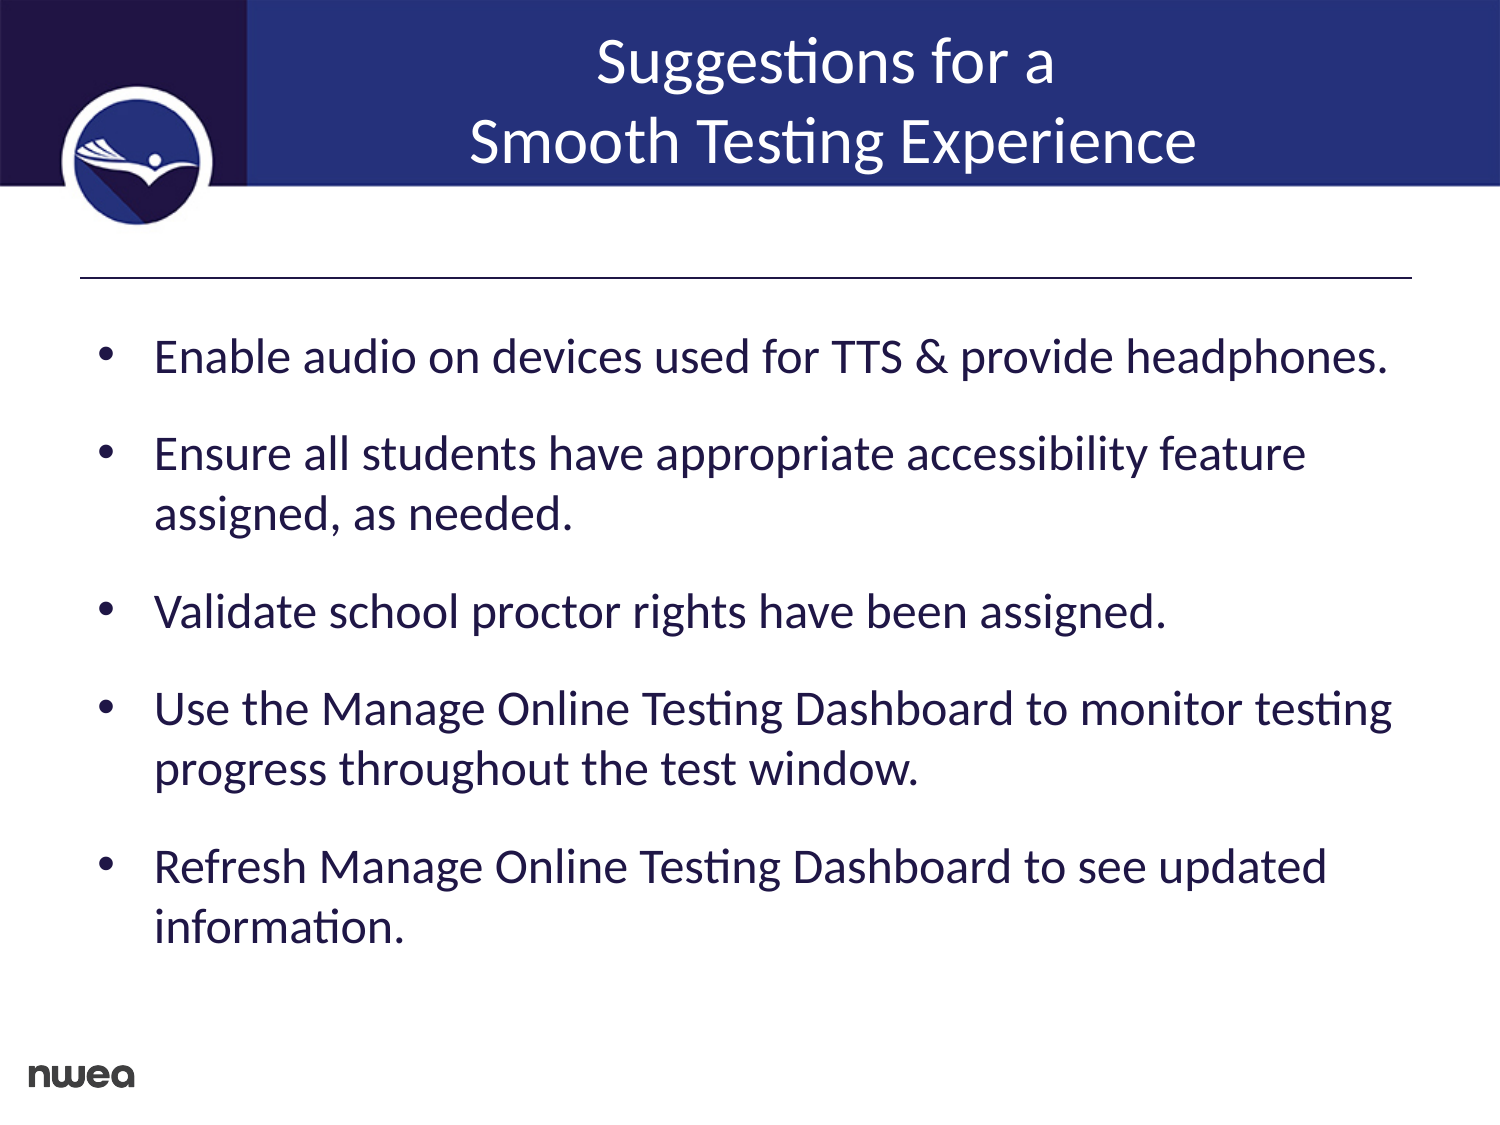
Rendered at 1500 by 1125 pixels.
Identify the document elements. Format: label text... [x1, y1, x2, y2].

title Suggestions for a Smooth Testing Experience [168, 57, 1500, 138]
list Enable audio on devices used for TTS & provide headphones. Ensure all students have appropriate accessibility feature assigned, as needed. Validate school proctor rights have been assigned. Use the Manage Online Testing Dashboard to monitor testing progress throughout the test window. Refresh Manage Online Testing Dashboard to see updated information. [85, 317, 1418, 1037]
picture [0, 0, 1500, 1125]
